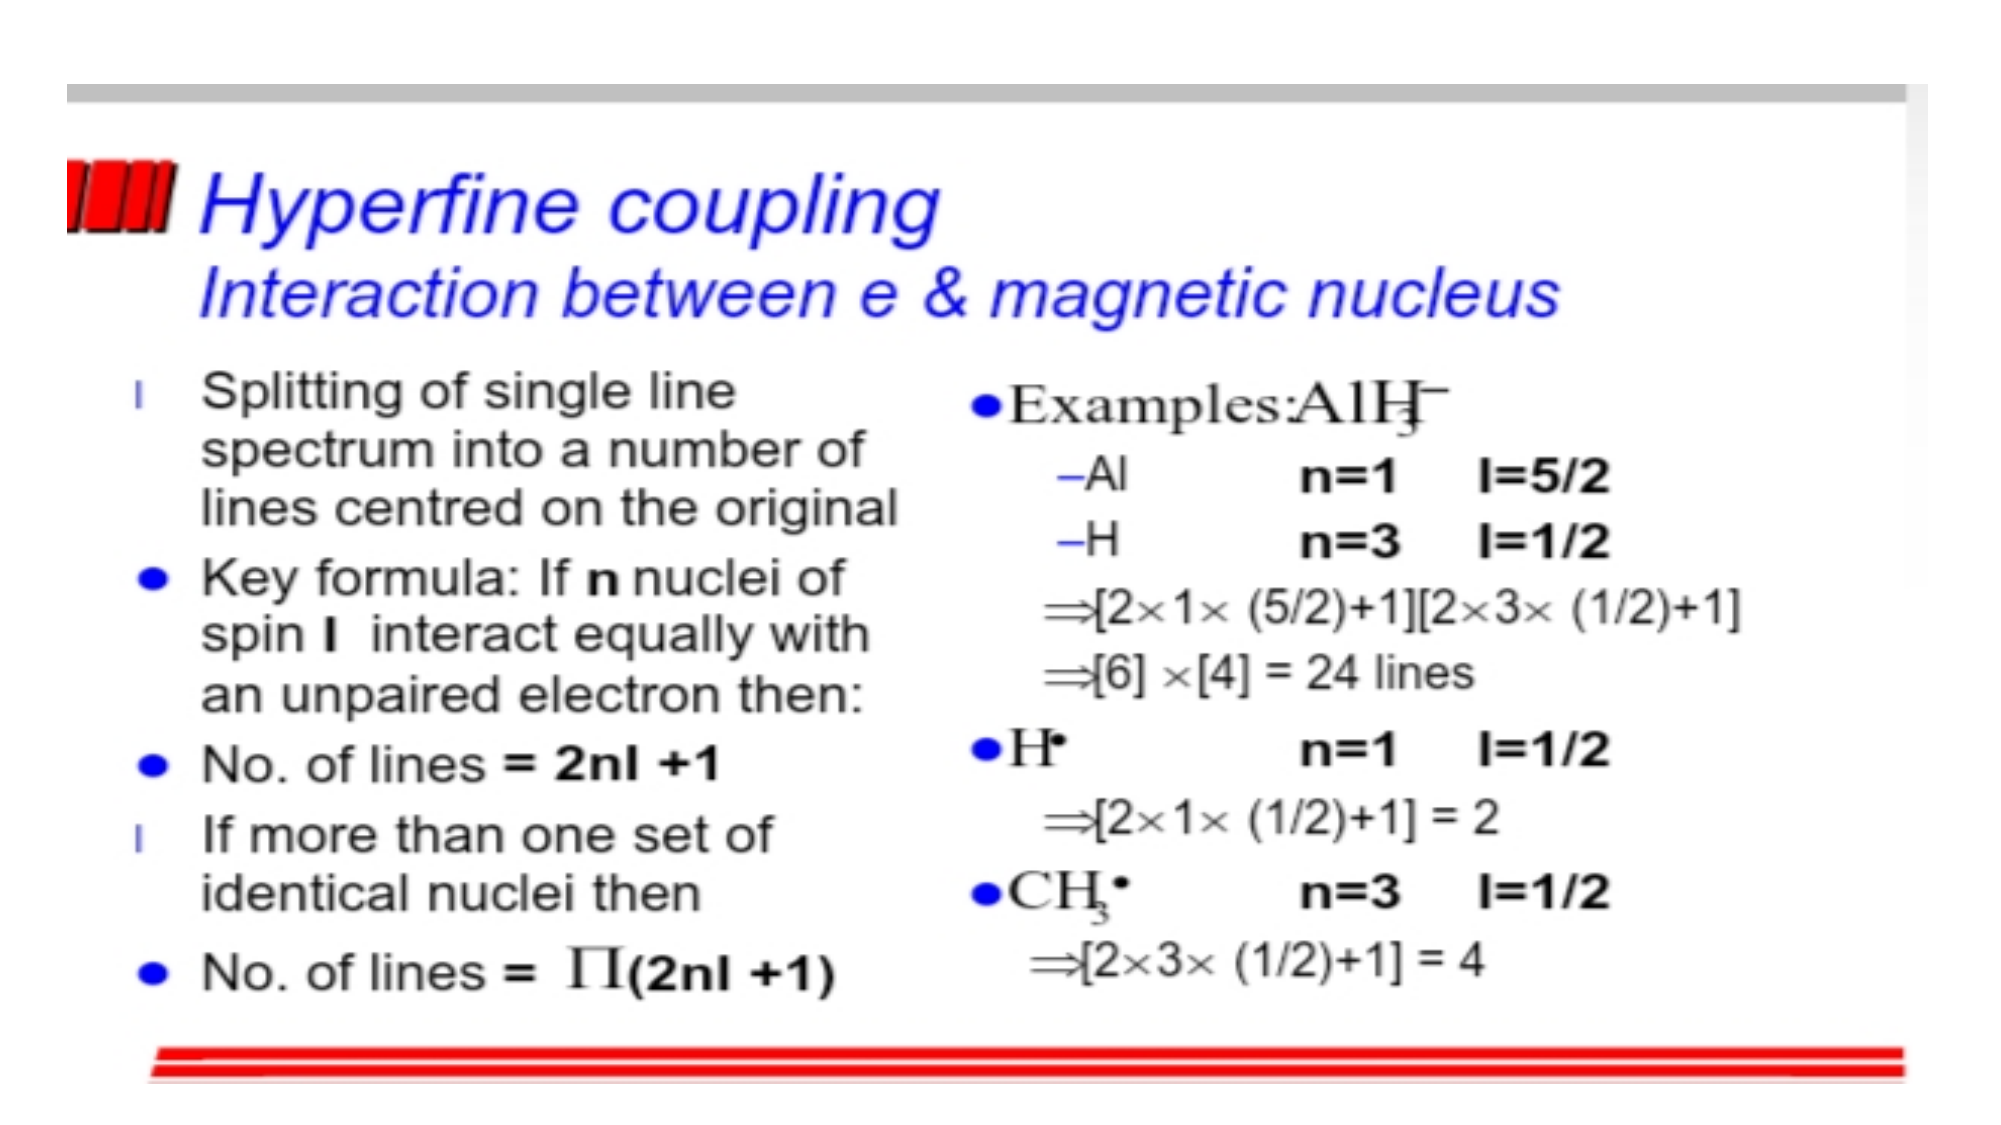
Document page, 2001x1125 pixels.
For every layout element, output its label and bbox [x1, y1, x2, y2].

list [67, 84, 1928, 1084]
